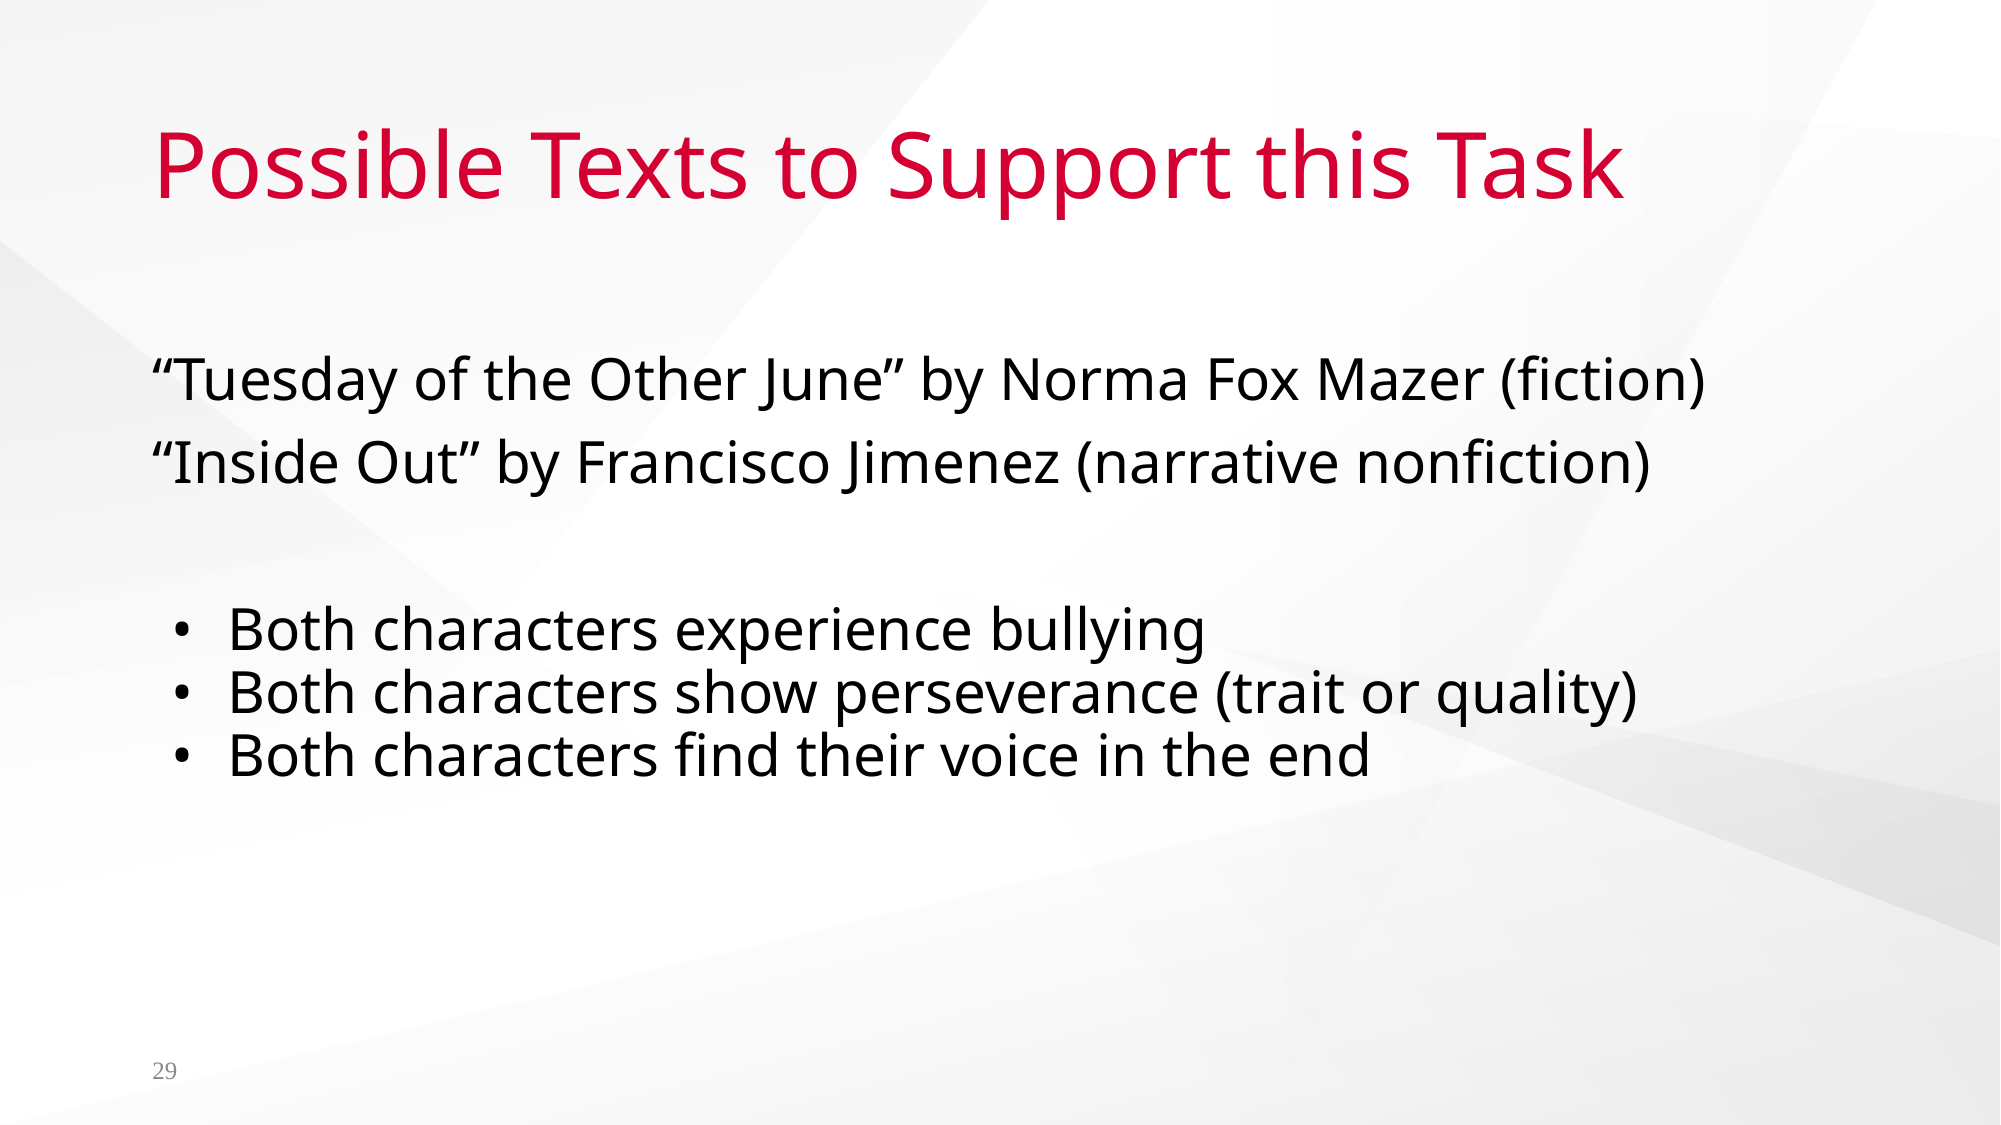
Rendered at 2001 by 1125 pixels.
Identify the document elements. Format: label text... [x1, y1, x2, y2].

slide_number 29 [137, 1039, 588, 1100]
list “Tuesday of the Other June” by Norma Fox Mazer (fiction) “Inside Out” by Francisco Jimenez (narrative nonfiction) Both characters experience bullying Both characters show perseverance (trait or quality) Both characters find their voice in the end [137, 299, 1951, 1014]
picture [0, 0, 2000, 1125]
title Possible Texts to Support this Task [137, 59, 1863, 278]
